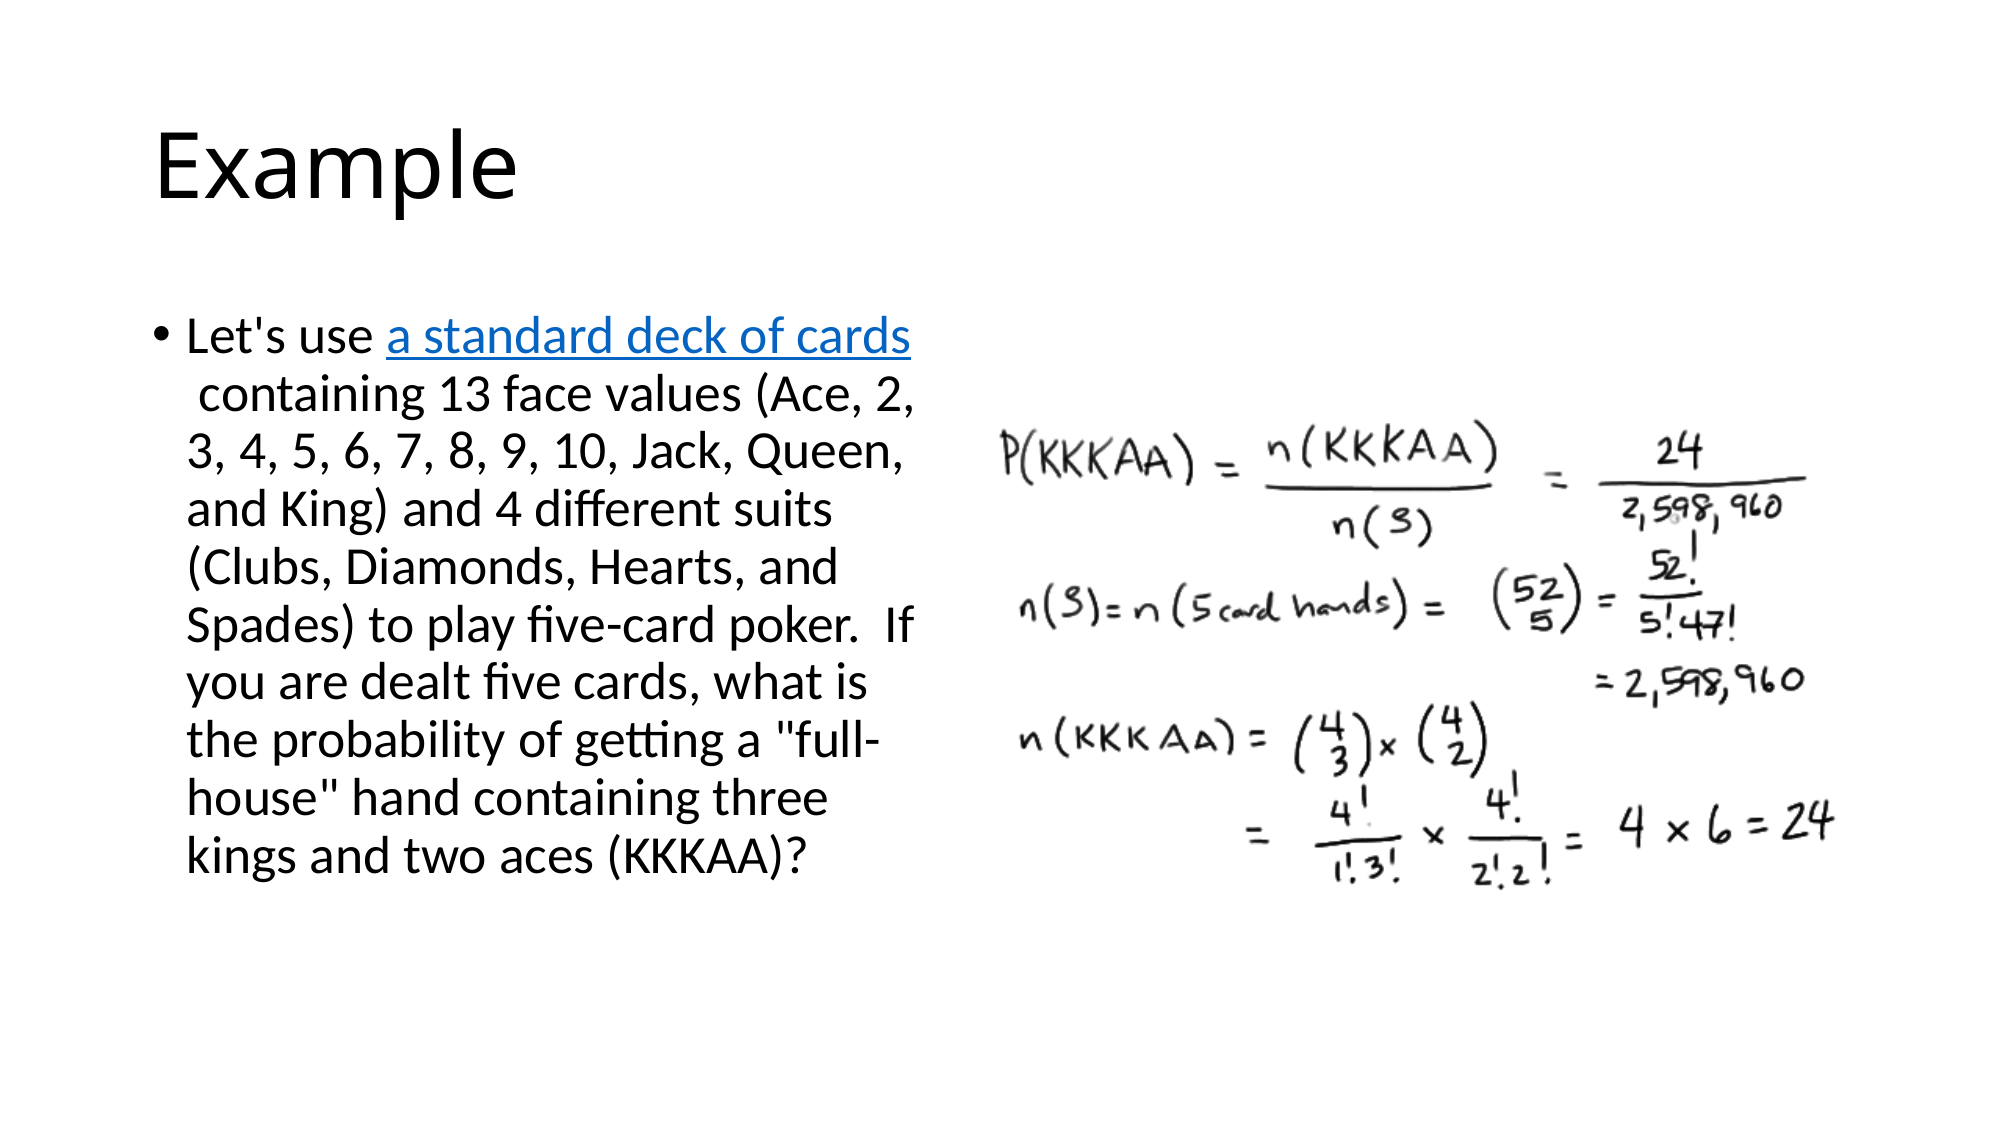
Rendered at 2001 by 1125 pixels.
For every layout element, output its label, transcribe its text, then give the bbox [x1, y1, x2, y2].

title Example [137, 59, 1863, 278]
list Let's use a standard deck of cards containing 13 face values (Ace, 2, 3, 4, 5, 6, 7, 8, 9, 10, Jack, Queen, and King) and 4 different suits (Clubs, Diamonds, Hearts, and Spades) to play five-card poker. If you are dealt five cards, what is the probability of getting a "full-house" hand containing three kings and two aces (KKKAA)? [137, 299, 947, 1014]
picture [999, 411, 1844, 901]
